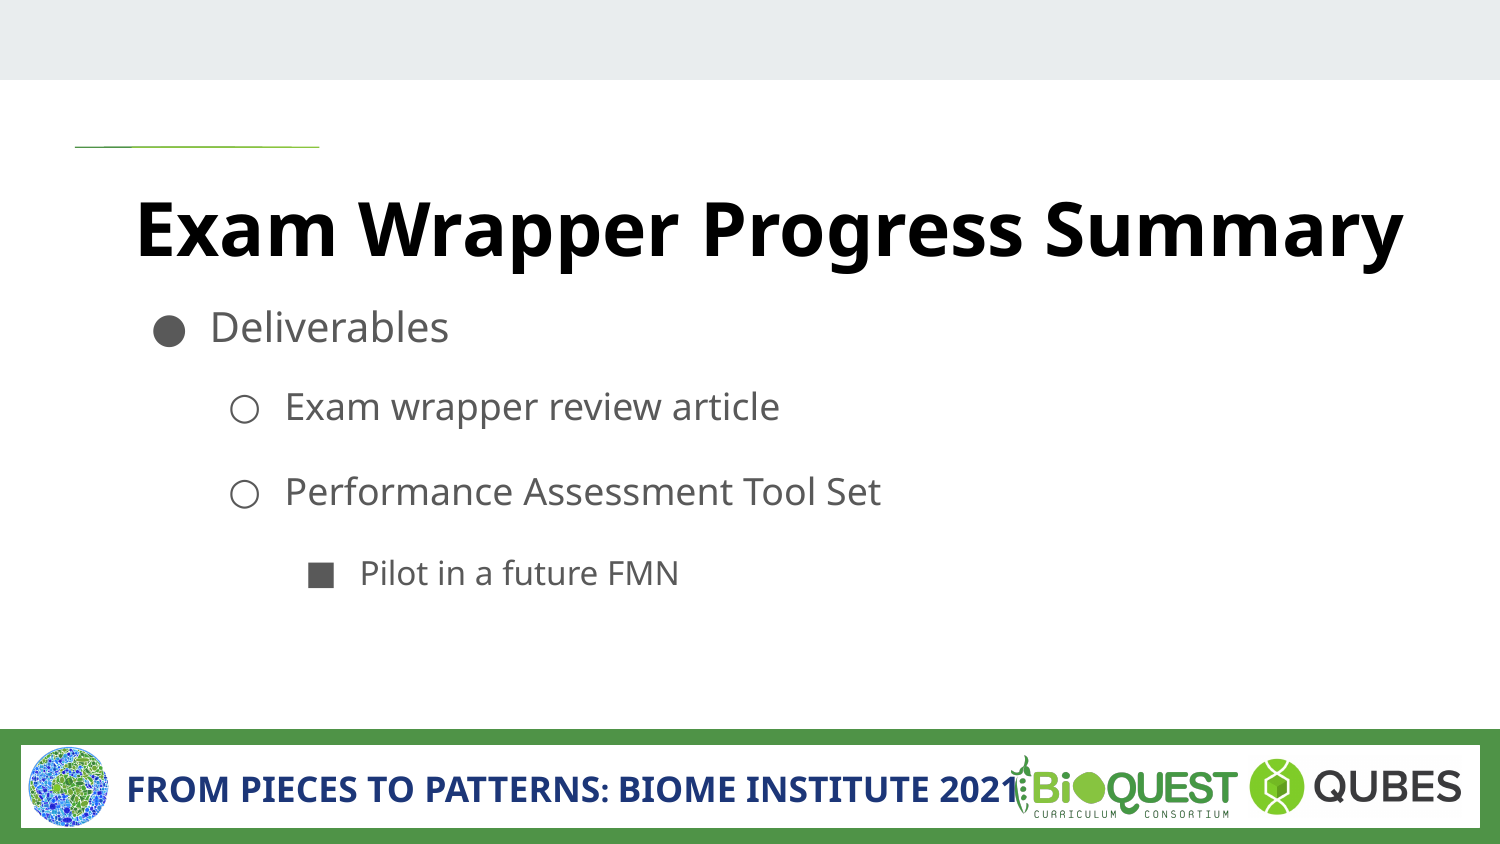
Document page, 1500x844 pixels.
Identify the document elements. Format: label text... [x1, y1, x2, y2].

picture [1011, 755, 1238, 818]
picture [1248, 755, 1462, 818]
picture [27, 745, 111, 828]
title Exam Wrapper Progress Summary [119, 166, 1450, 255]
list Deliverables Exam wrapper review article Performance Assessment Tool Set Pilot in a future FMN [119, 278, 1381, 650]
